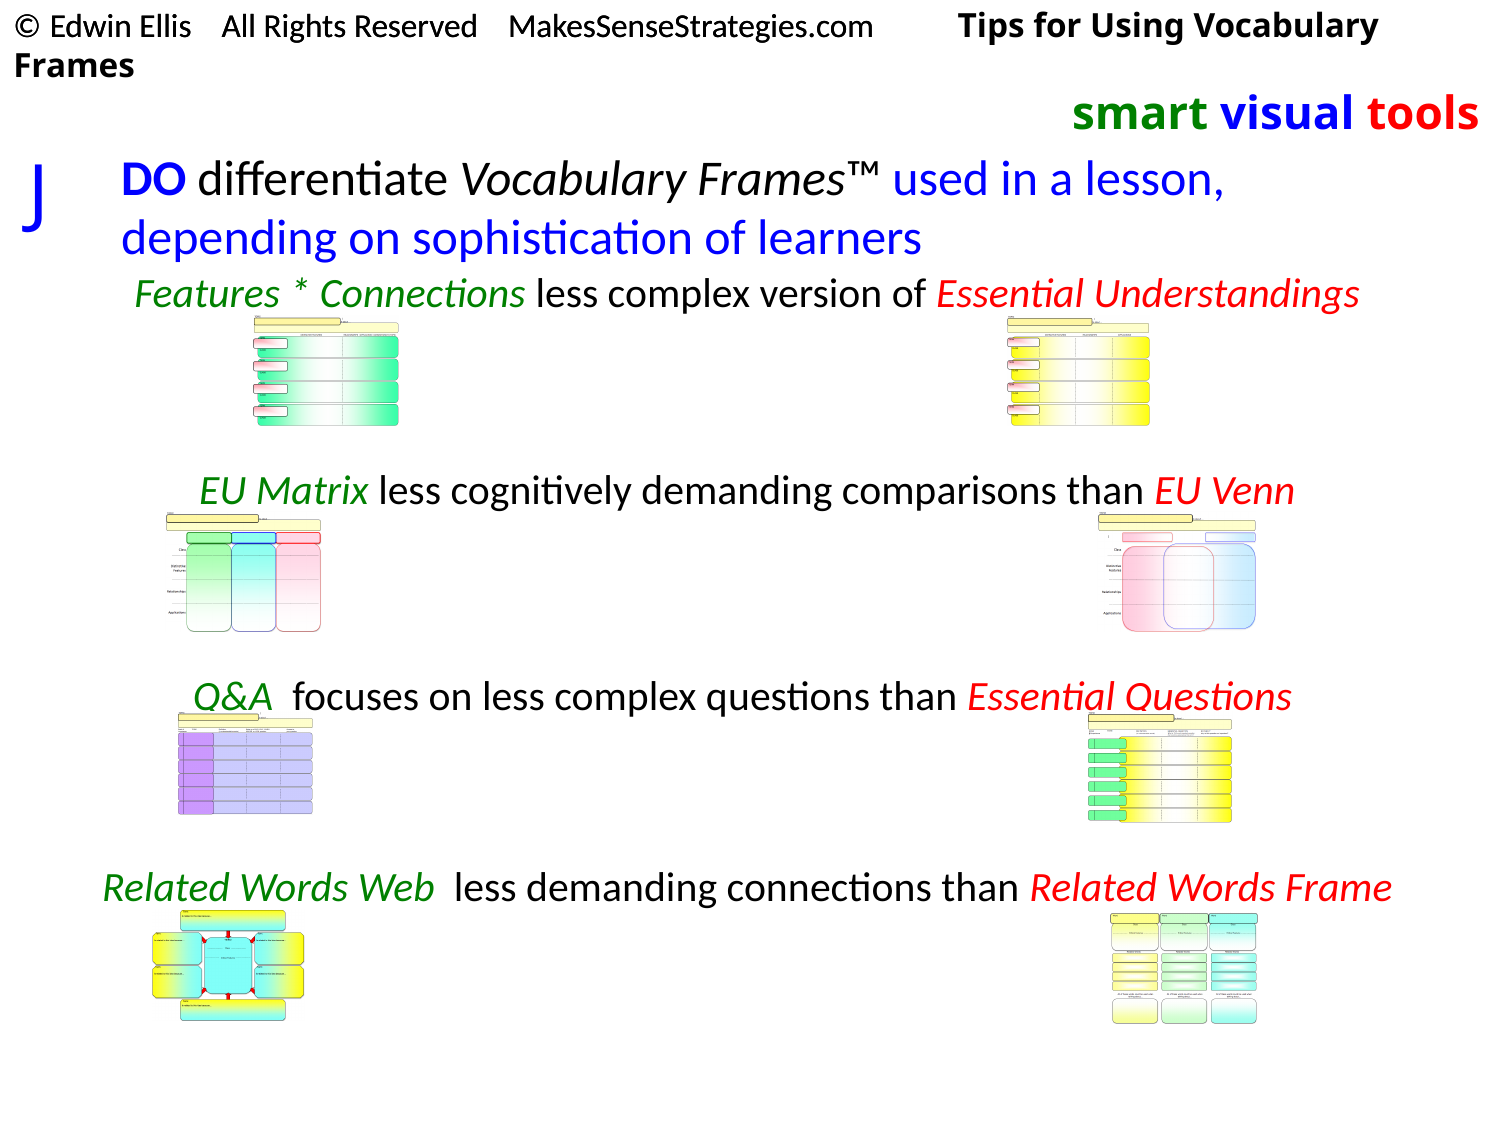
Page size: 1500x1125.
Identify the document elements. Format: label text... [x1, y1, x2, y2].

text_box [109, 258, 1385, 427]
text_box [13, 135, 1435, 275]
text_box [82, 851, 1412, 1025]
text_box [172, 660, 1323, 823]
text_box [164, 454, 1324, 632]
text_box © Edwin Ellis All Rights Reserved MakesSenseStrategies.com Tips for Using Vocabulary Frames smart visual tools [0, 0, 1495, 147]
